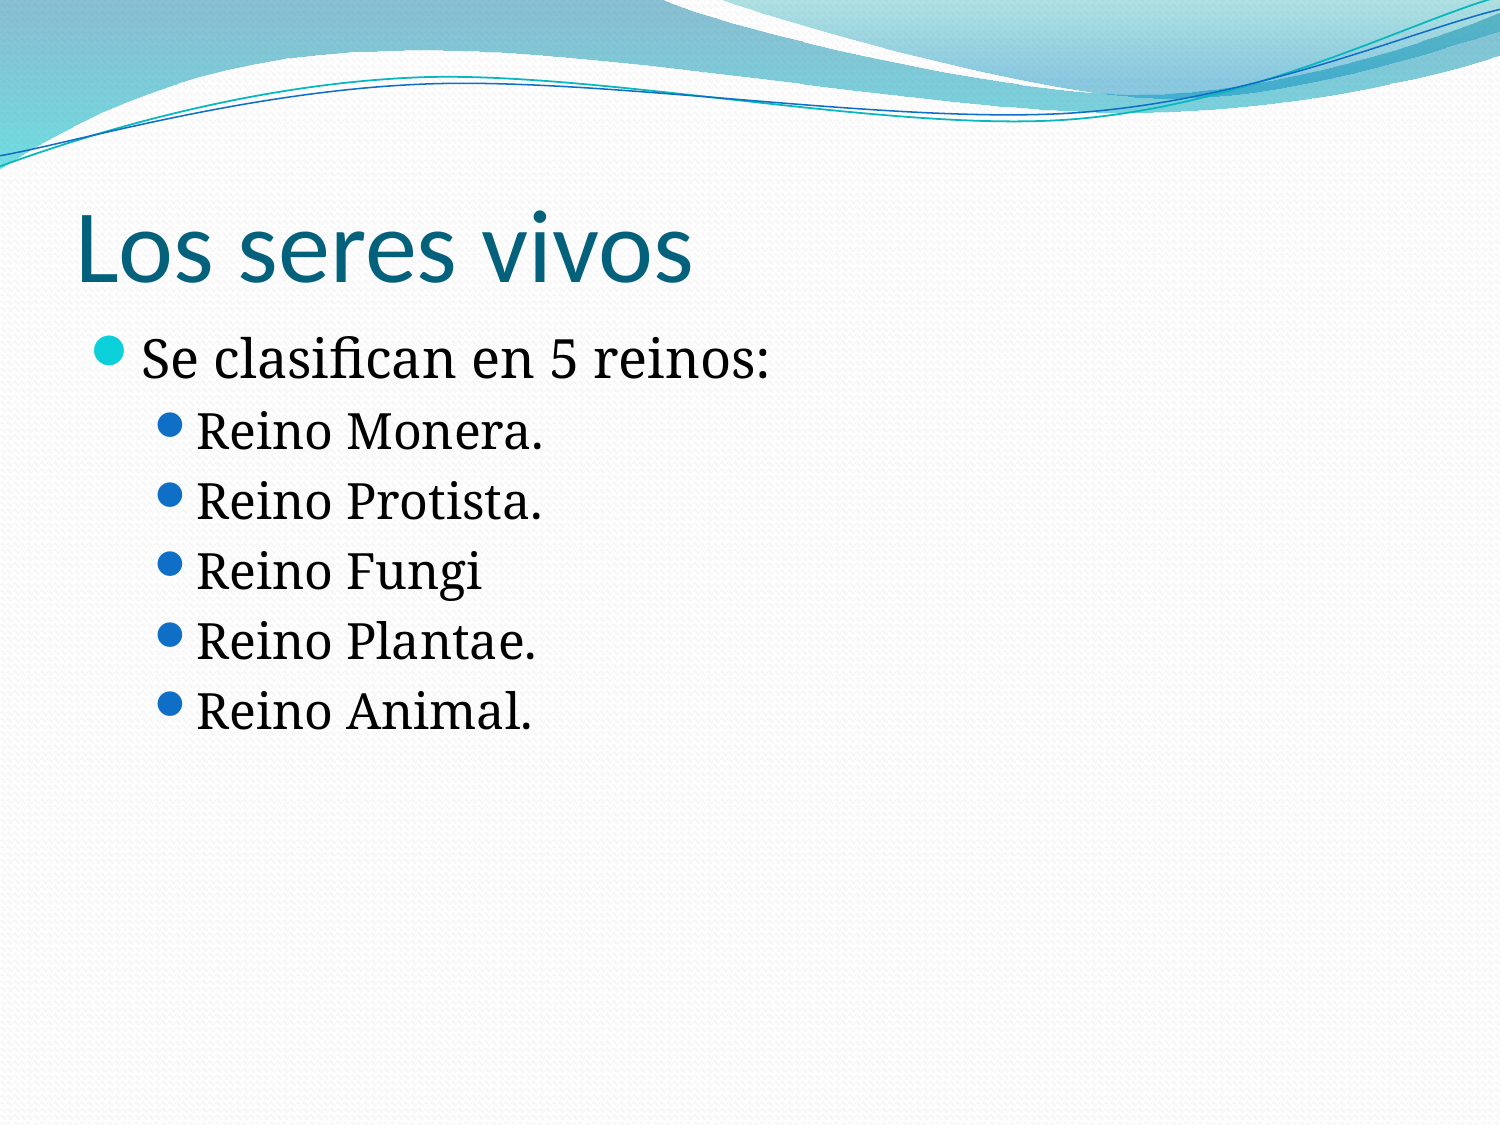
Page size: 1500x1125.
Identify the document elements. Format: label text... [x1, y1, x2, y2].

list Se clasifican en 5 reinos: Reino Monera. Reino Protista. Reino Fungi Reino Plantae. Reino Animal. [75, 317, 1425, 1038]
title Los seres vivos [75, 115, 1425, 303]
